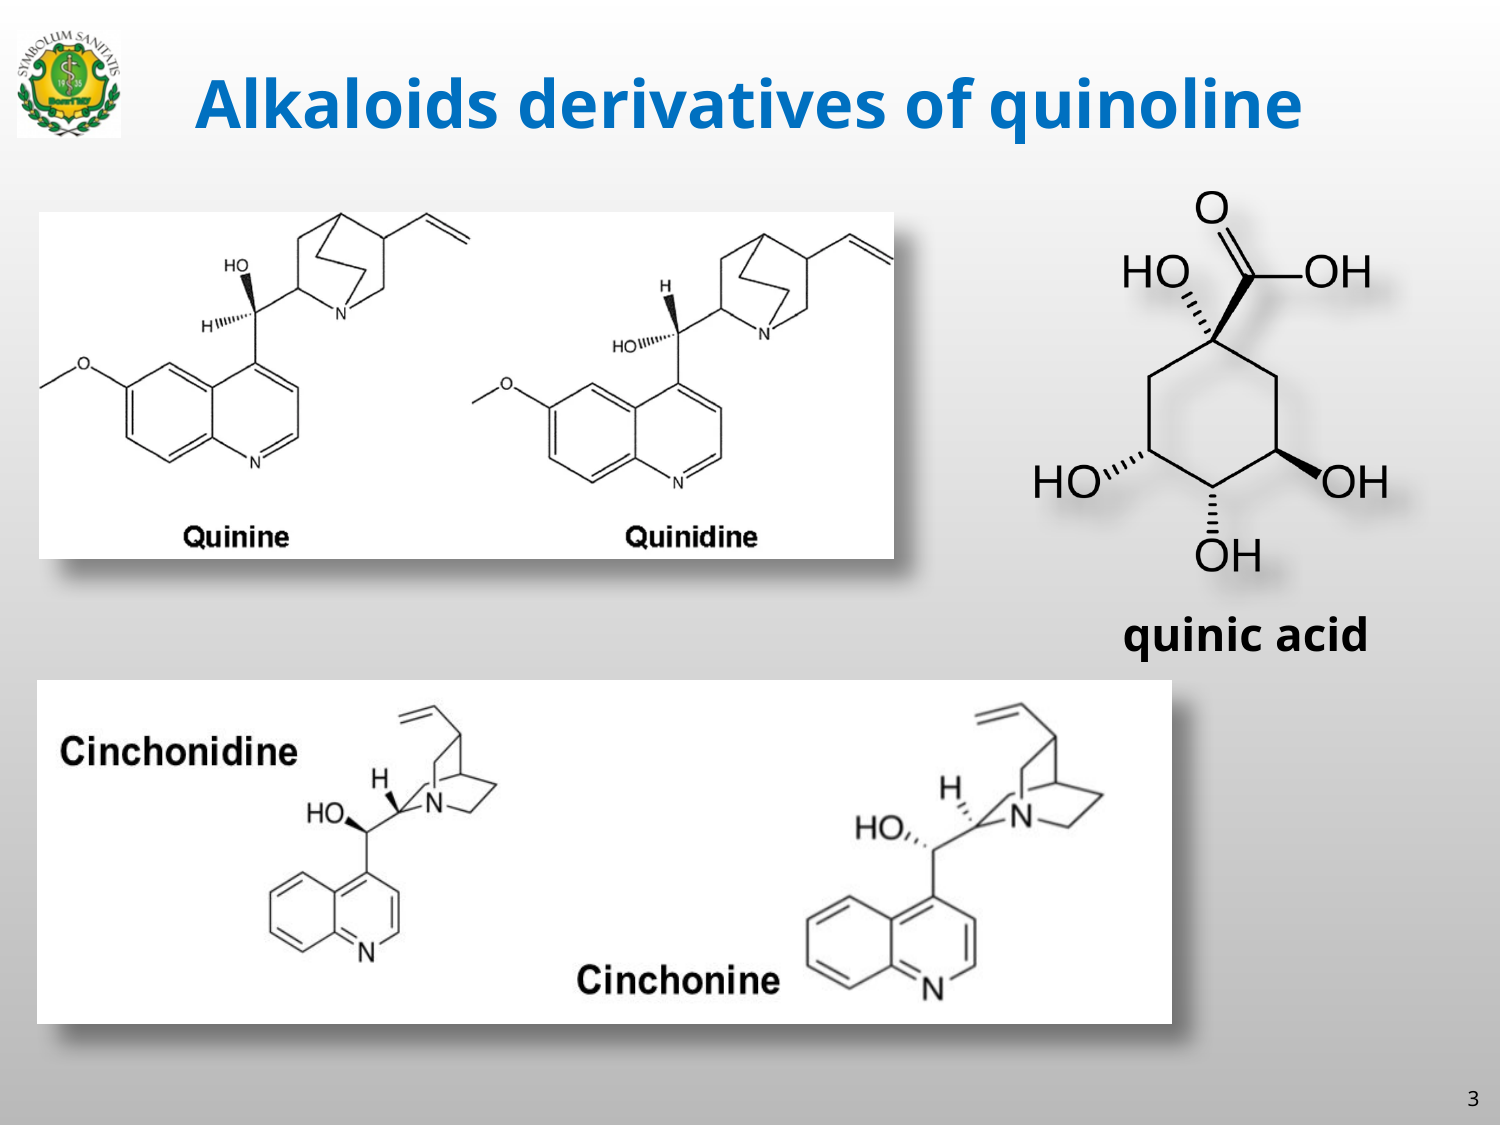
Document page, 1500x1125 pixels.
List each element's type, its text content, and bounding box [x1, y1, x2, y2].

picture [1021, 176, 1405, 595]
text_box Alkaloids derivatives of quinoline [159, 54, 1341, 150]
picture [37, 680, 1173, 1024]
picture [17, 30, 121, 139]
text_box quinic acid [1107, 604, 1384, 668]
slide_number 3 [1400, 1069, 1495, 1125]
picture [38, 212, 894, 559]
